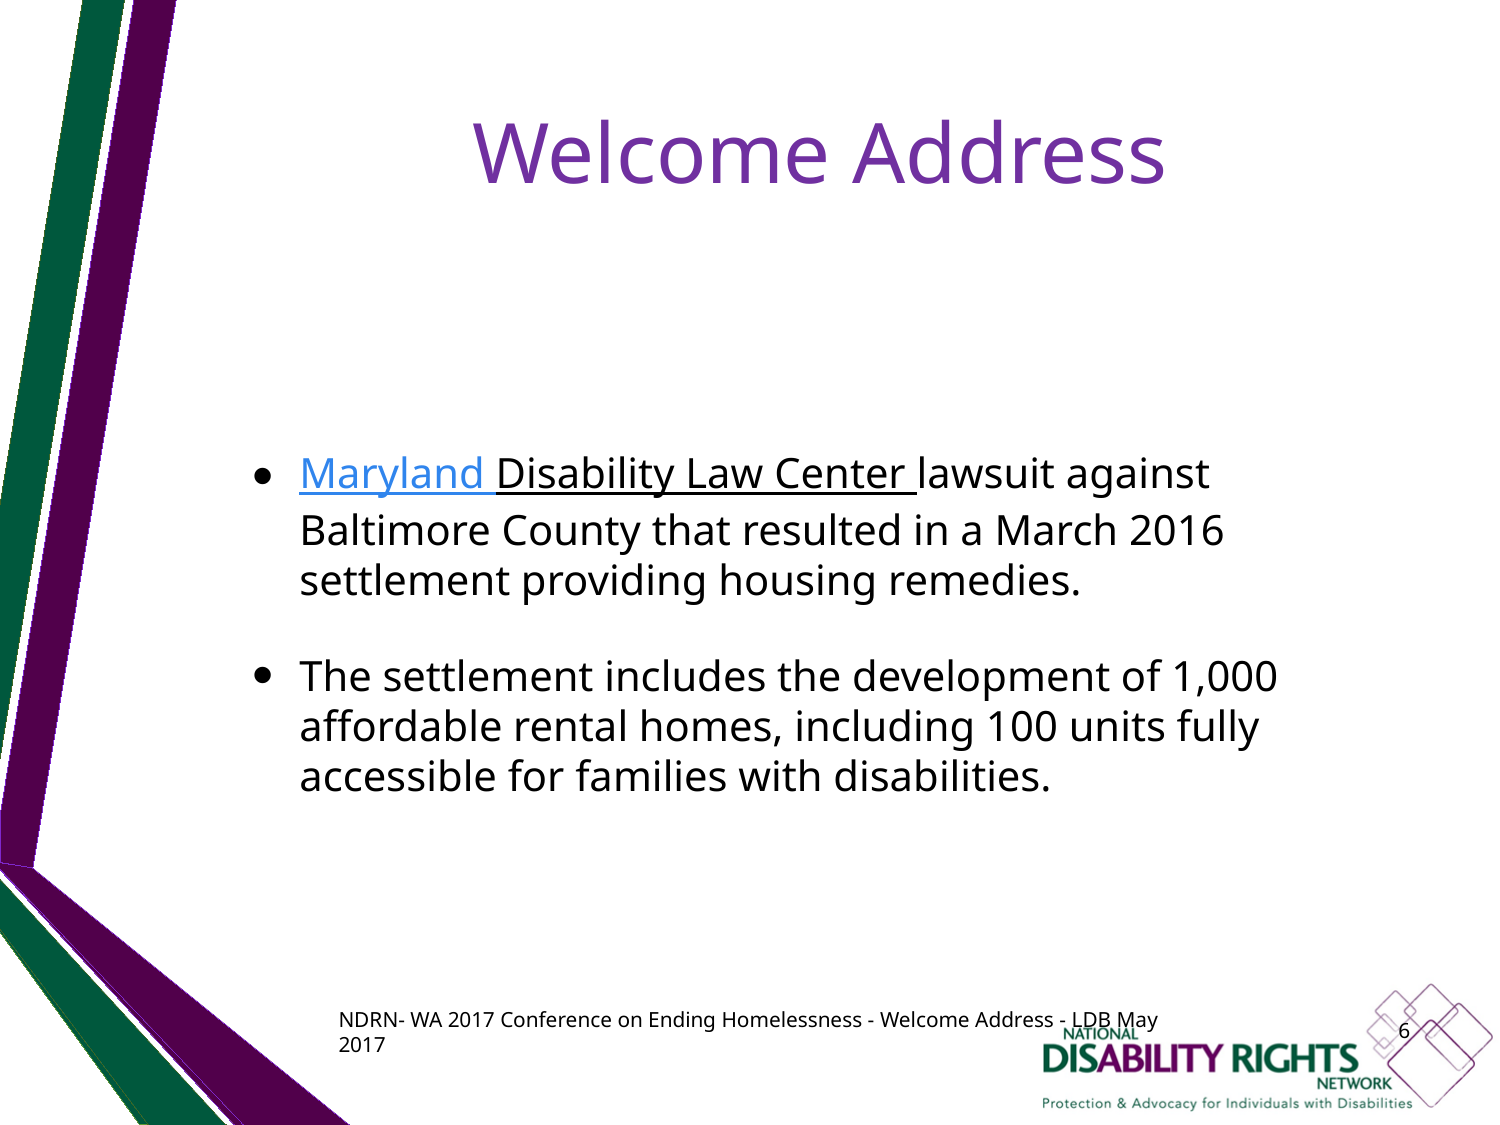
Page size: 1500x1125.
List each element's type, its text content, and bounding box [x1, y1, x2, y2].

footer NDRN- WA 2017 Conference on Ending Homelessness - Welcome Address - LDB May 2017 [323, 1001, 1196, 1062]
title Welcome Address [237, 75, 1425, 225]
picture [1036, 970, 1500, 1125]
slide_number 6 [1354, 1001, 1425, 1062]
list Maryland Disability Law Center lawsuit against Baltimore County that resulted in a March 2016 settlement providing housing remedies. The settlement includes the development of 1,000 affordable rental homes, including 100 units fully accessible for families with disabilities. [237, 262, 1425, 985]
